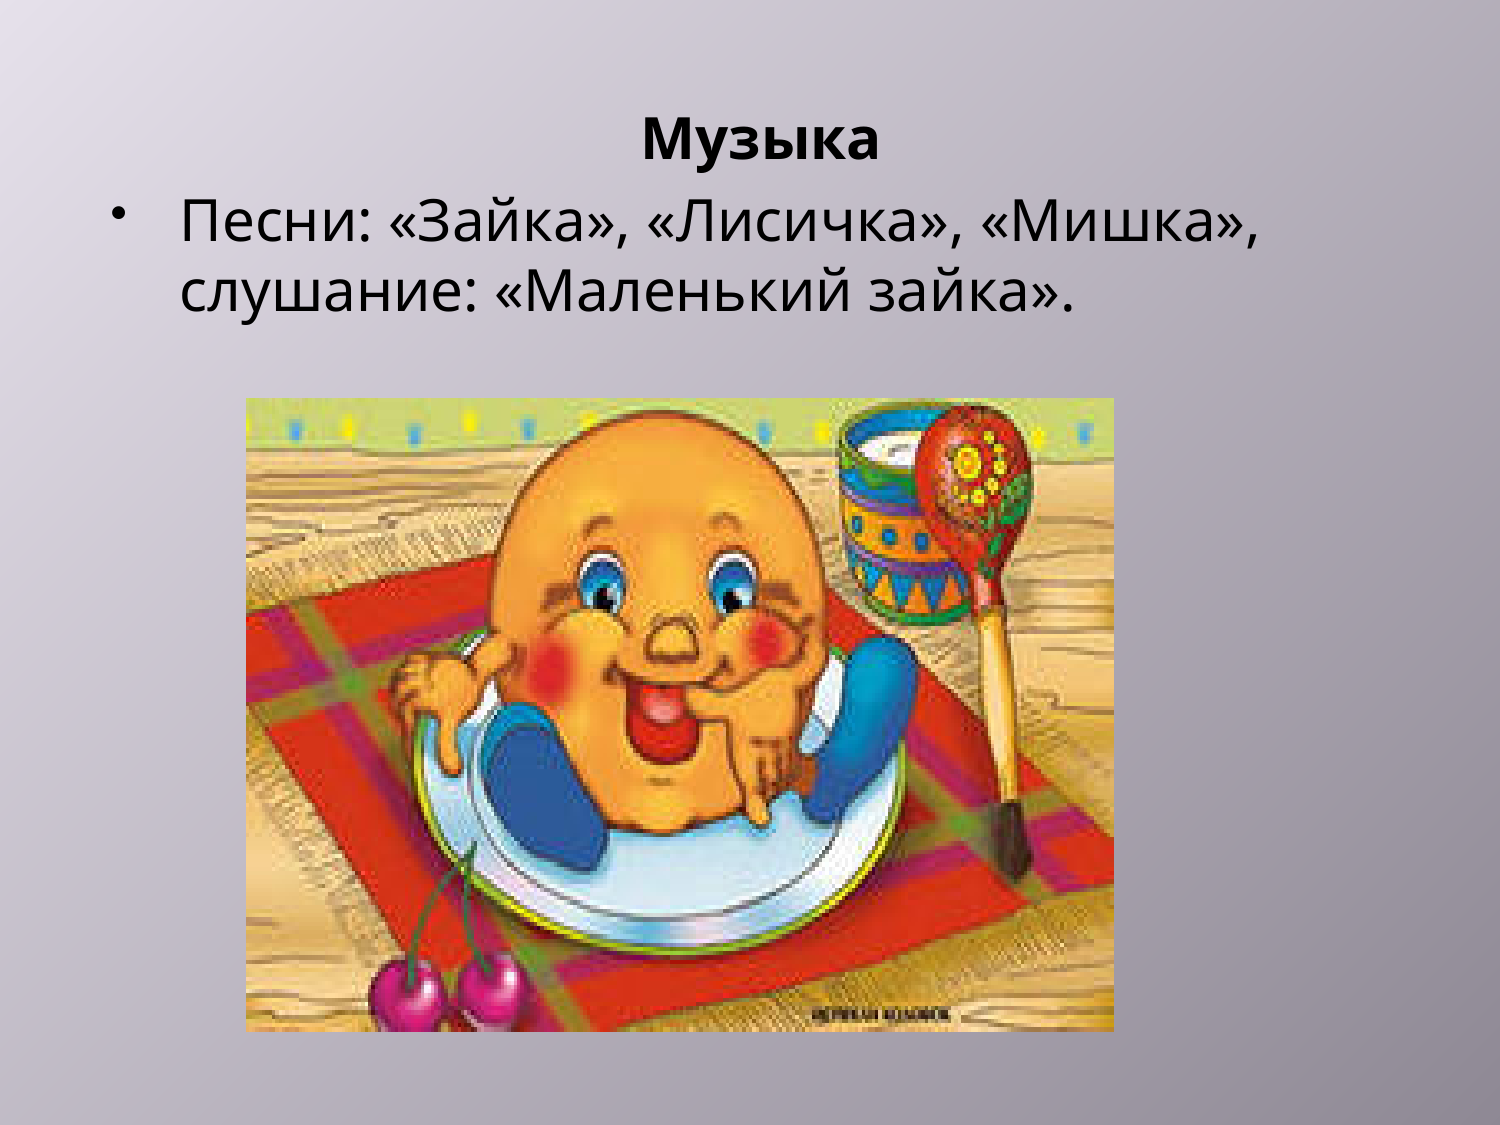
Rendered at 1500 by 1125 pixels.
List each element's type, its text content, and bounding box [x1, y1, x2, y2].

list Музыка Песни: «Зайка», «Лисичка», «Мишка», слушание: «Маленький зайка». [75, 93, 1425, 1067]
picture [245, 398, 1114, 1032]
